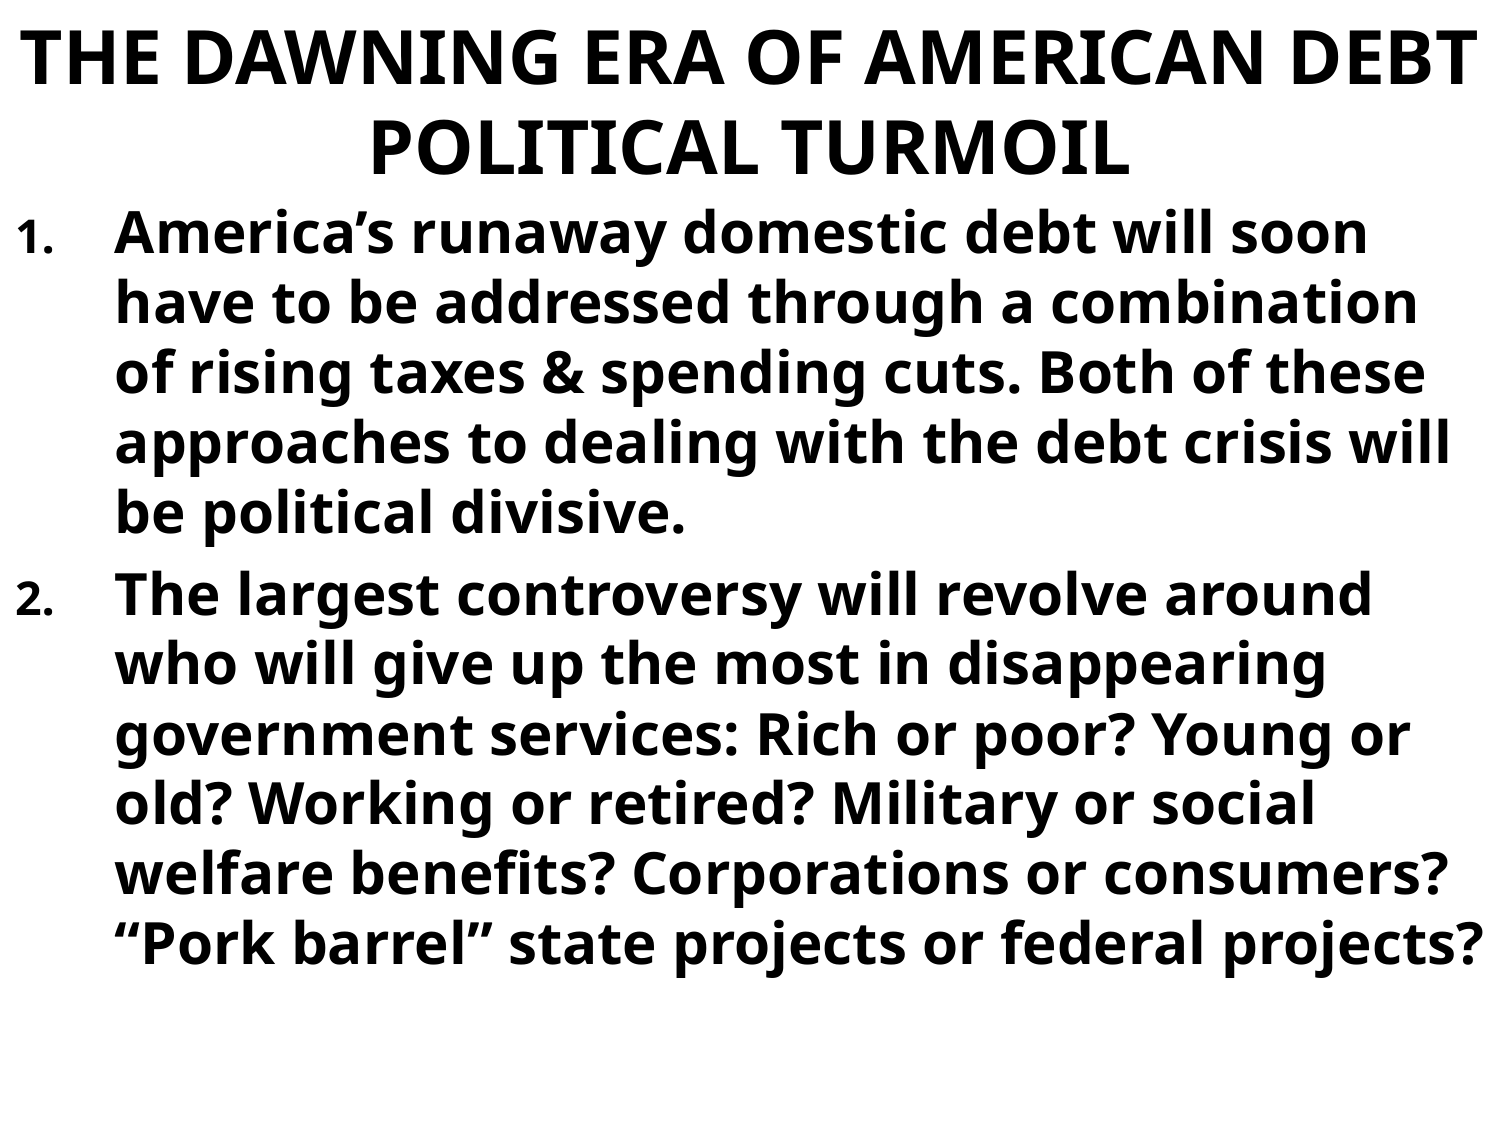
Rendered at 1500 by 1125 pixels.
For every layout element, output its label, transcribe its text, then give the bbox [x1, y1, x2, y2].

title THE DAWNING ERA OF AMERICAN DEBT POLITICAL TURMOIL [0, 49, 1500, 151]
list America’s runaway domestic debt will soon have to be addressed through a combination of rising taxes & spending cuts. Both of these approaches to dealing with the debt crisis will be political divisive. The largest controversy will revolve around who will give up the most in disappearing government services: Rich or poor? Young or old? Working or retired? Military or social welfare benefits? Corporations or consumers? “Pork barrel” state projects or federal projects? [0, 187, 1500, 1125]
